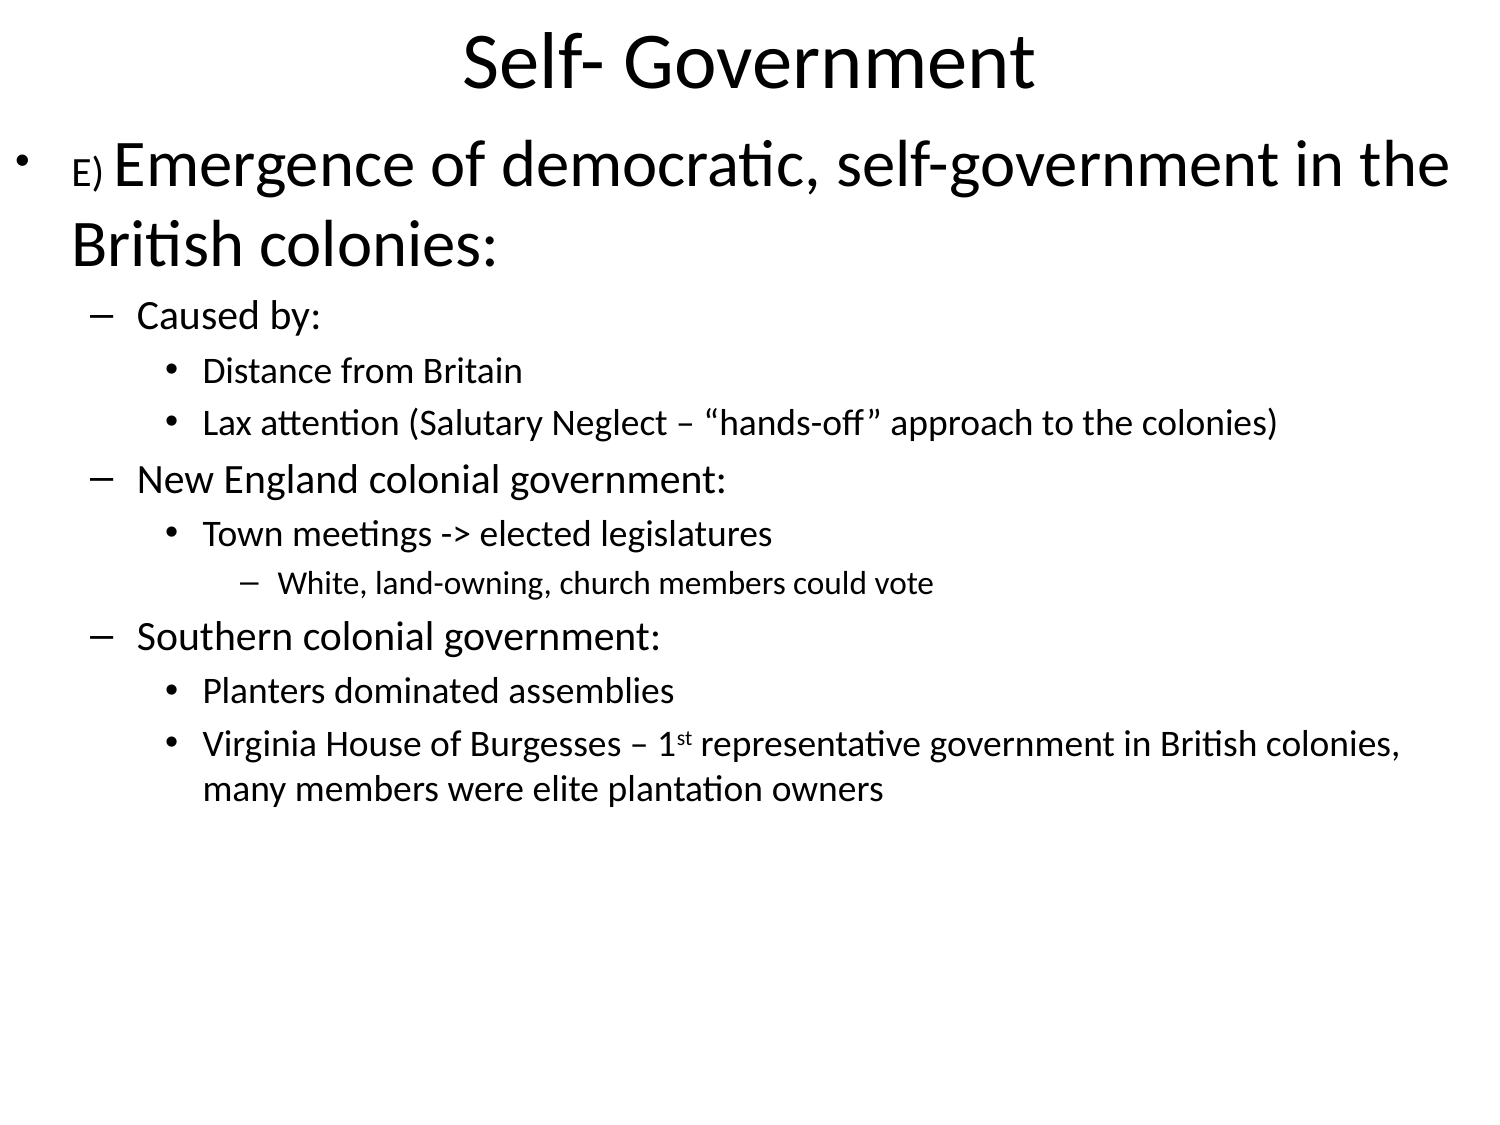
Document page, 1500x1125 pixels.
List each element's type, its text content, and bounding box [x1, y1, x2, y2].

title Self- Government [75, 0, 1425, 112]
list E) Emergence of democratic, self-government in the British colonies: Caused by: Distance from Britain Lax attention (Salutary Neglect – “hands-off” approach to the colonies) New England colonial government: Town meetings -> elected legislatures White, land-owning, church members could vote Southern colonial government: Planters dominated assemblies Virginia House of Burgesses – 1st representative government in British colonies, many members were elite plantation owners [0, 112, 1500, 1125]
